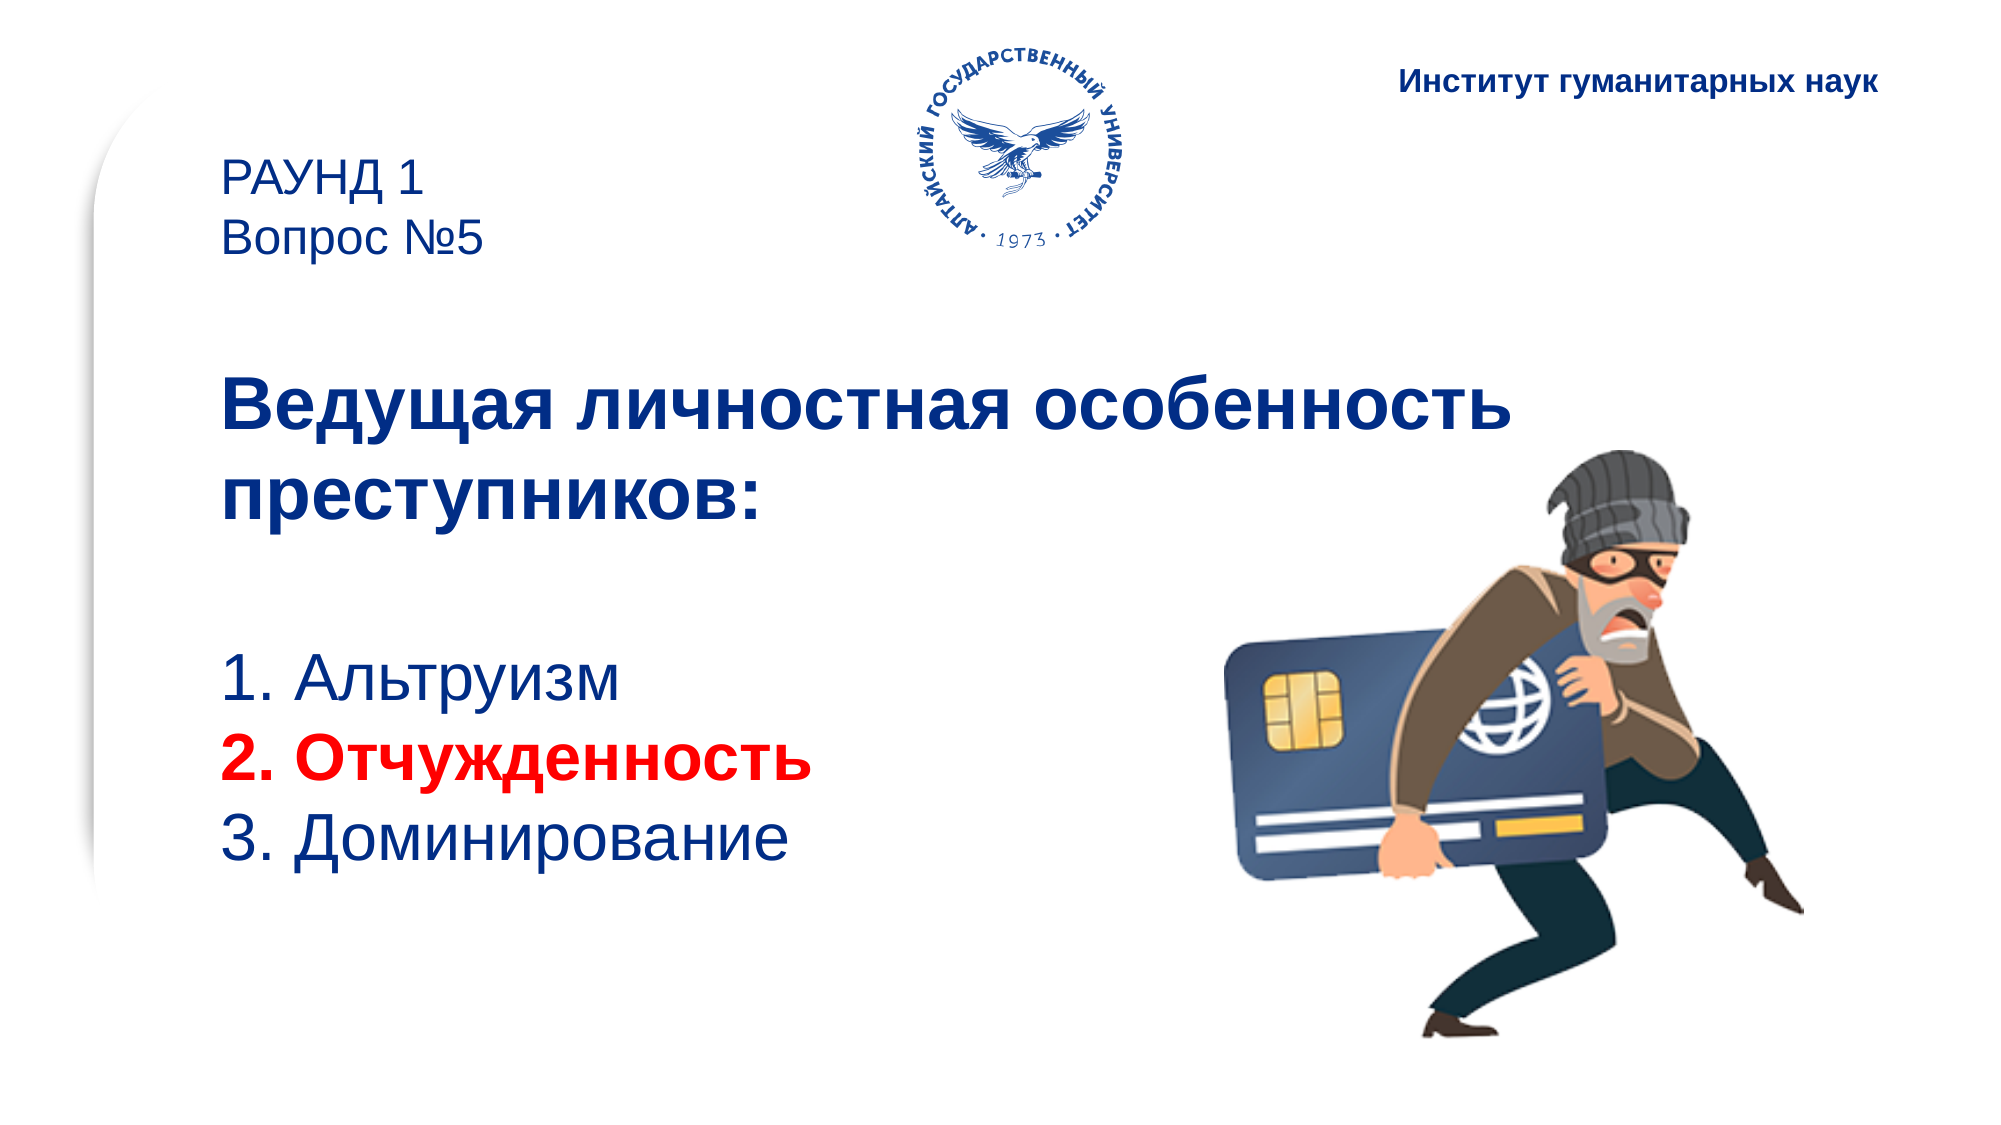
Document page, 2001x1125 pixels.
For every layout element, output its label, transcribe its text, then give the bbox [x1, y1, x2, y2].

picture [1224, 450, 1804, 1044]
text_box РАУНД 1 Вопрос №5 Ведущая личностная особенность преступников: 1. Альтруизм 2. Отчужденность 3. Доминирование [93, 56, 2000, 1022]
picture [891, 23, 1144, 273]
text_box Институт гуманитарных наук [1383, 51, 1895, 107]
